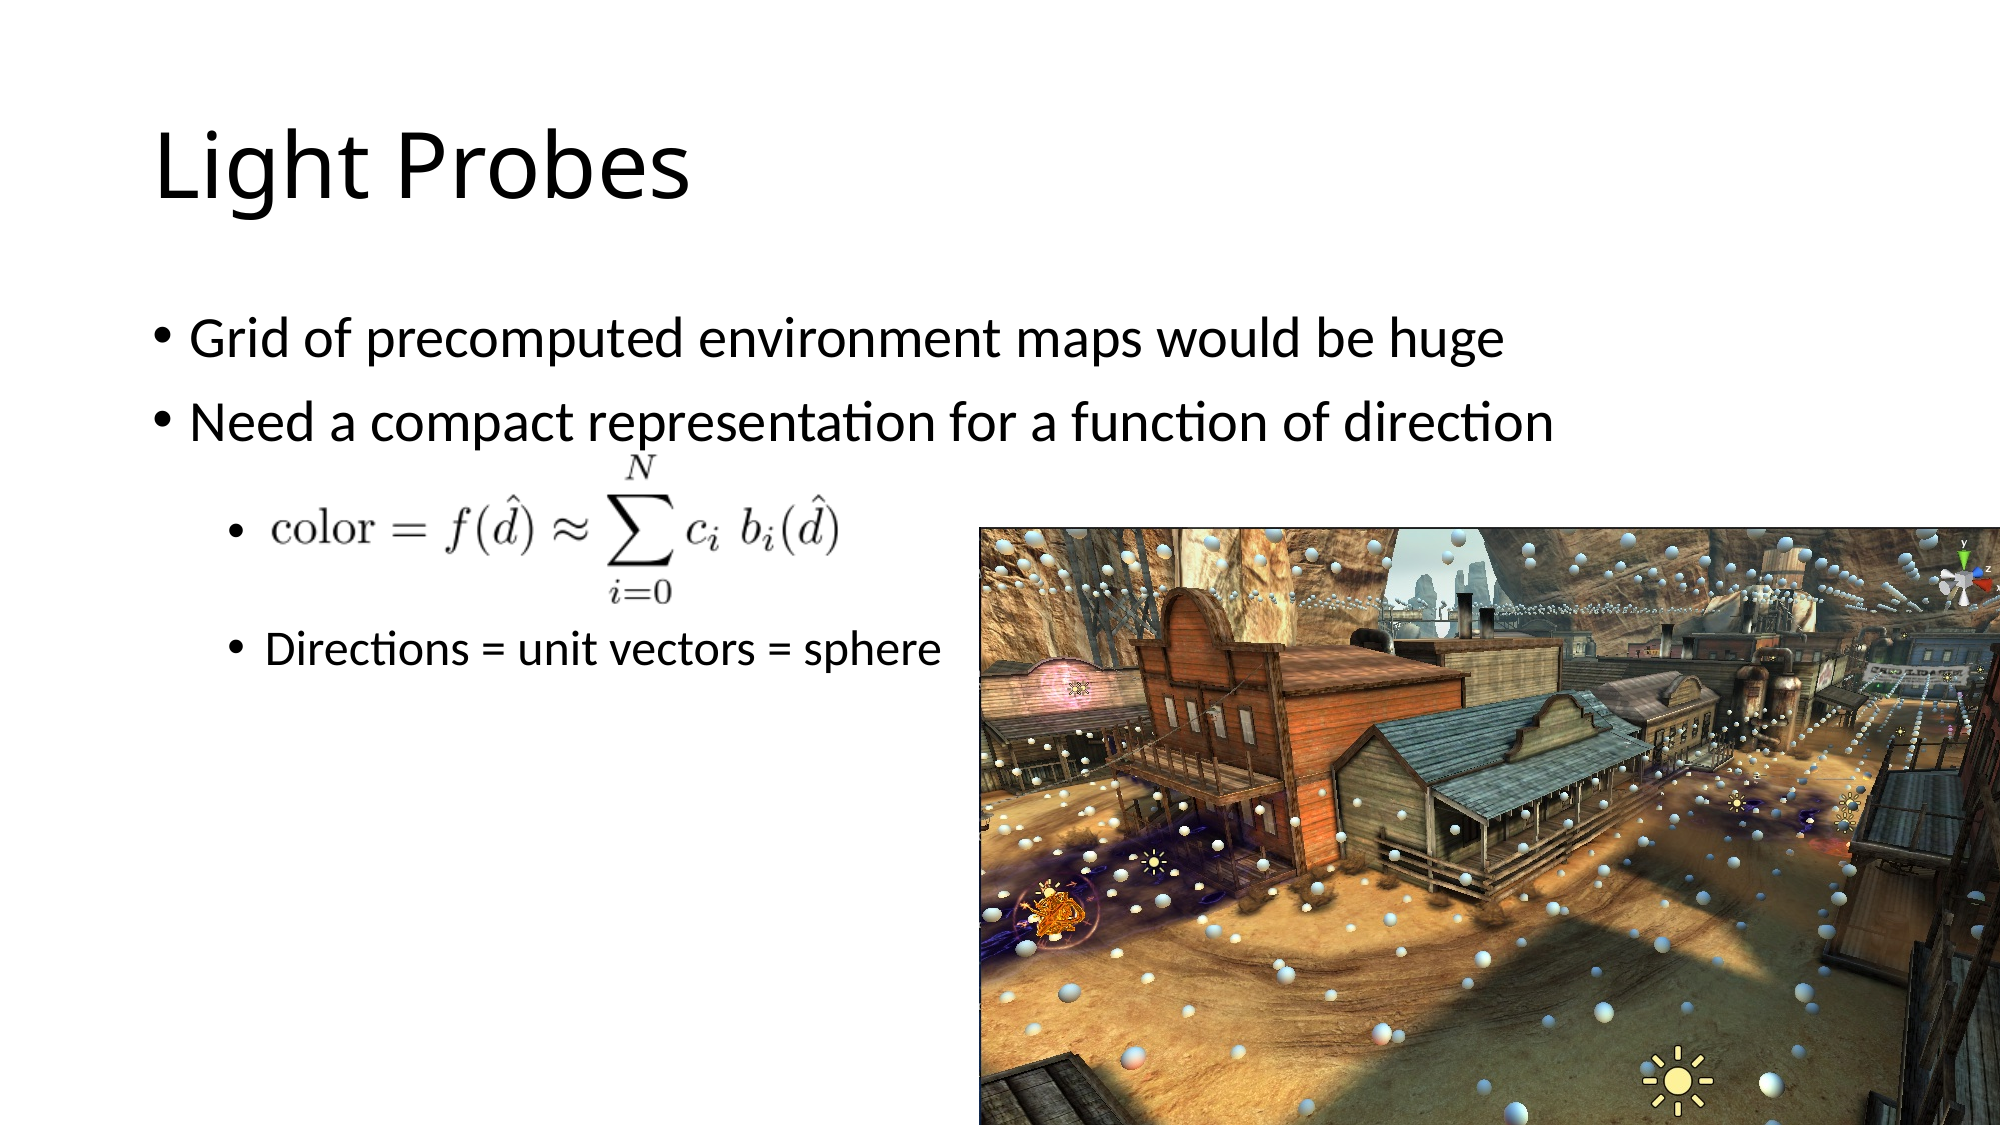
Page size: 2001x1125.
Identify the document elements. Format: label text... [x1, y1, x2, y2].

picture [979, 527, 2000, 1125]
list Grid of precomputed environment maps would be huge Need a compact representation for a function of direction Directions = unit vectors = sphere [137, 299, 1863, 1014]
picture [266, 450, 840, 609]
title Light Probes [137, 59, 1863, 278]
